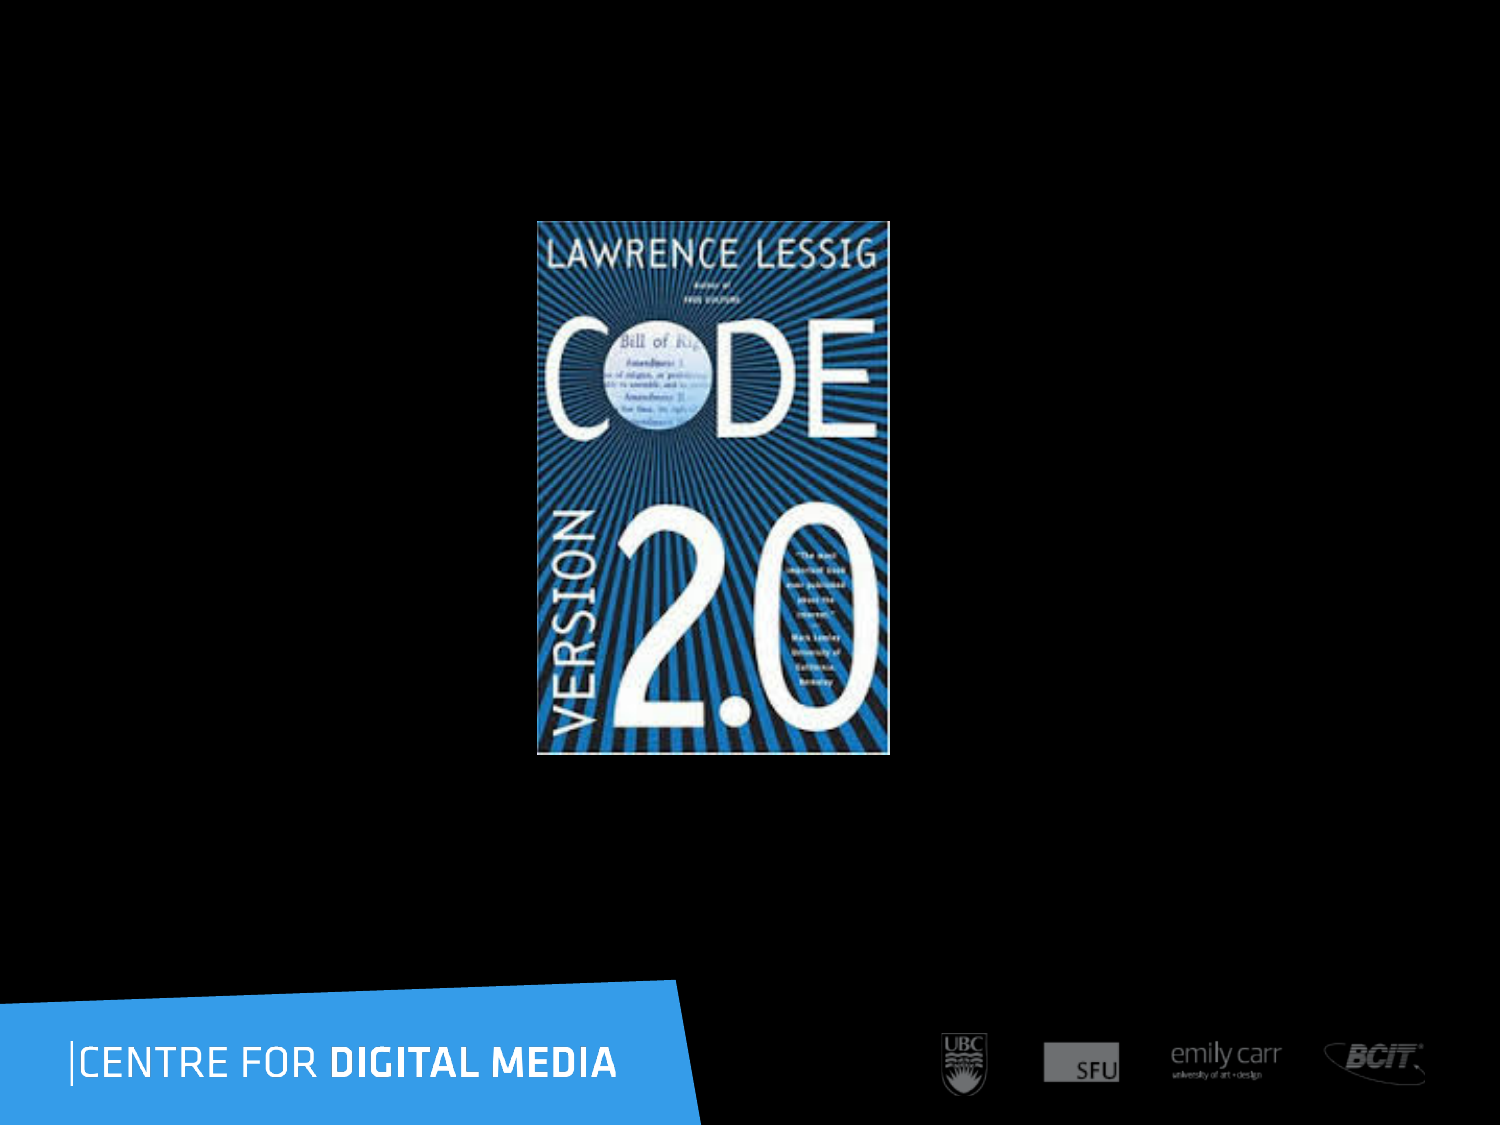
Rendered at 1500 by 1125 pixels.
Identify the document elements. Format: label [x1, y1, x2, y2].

picture [536, 221, 890, 756]
